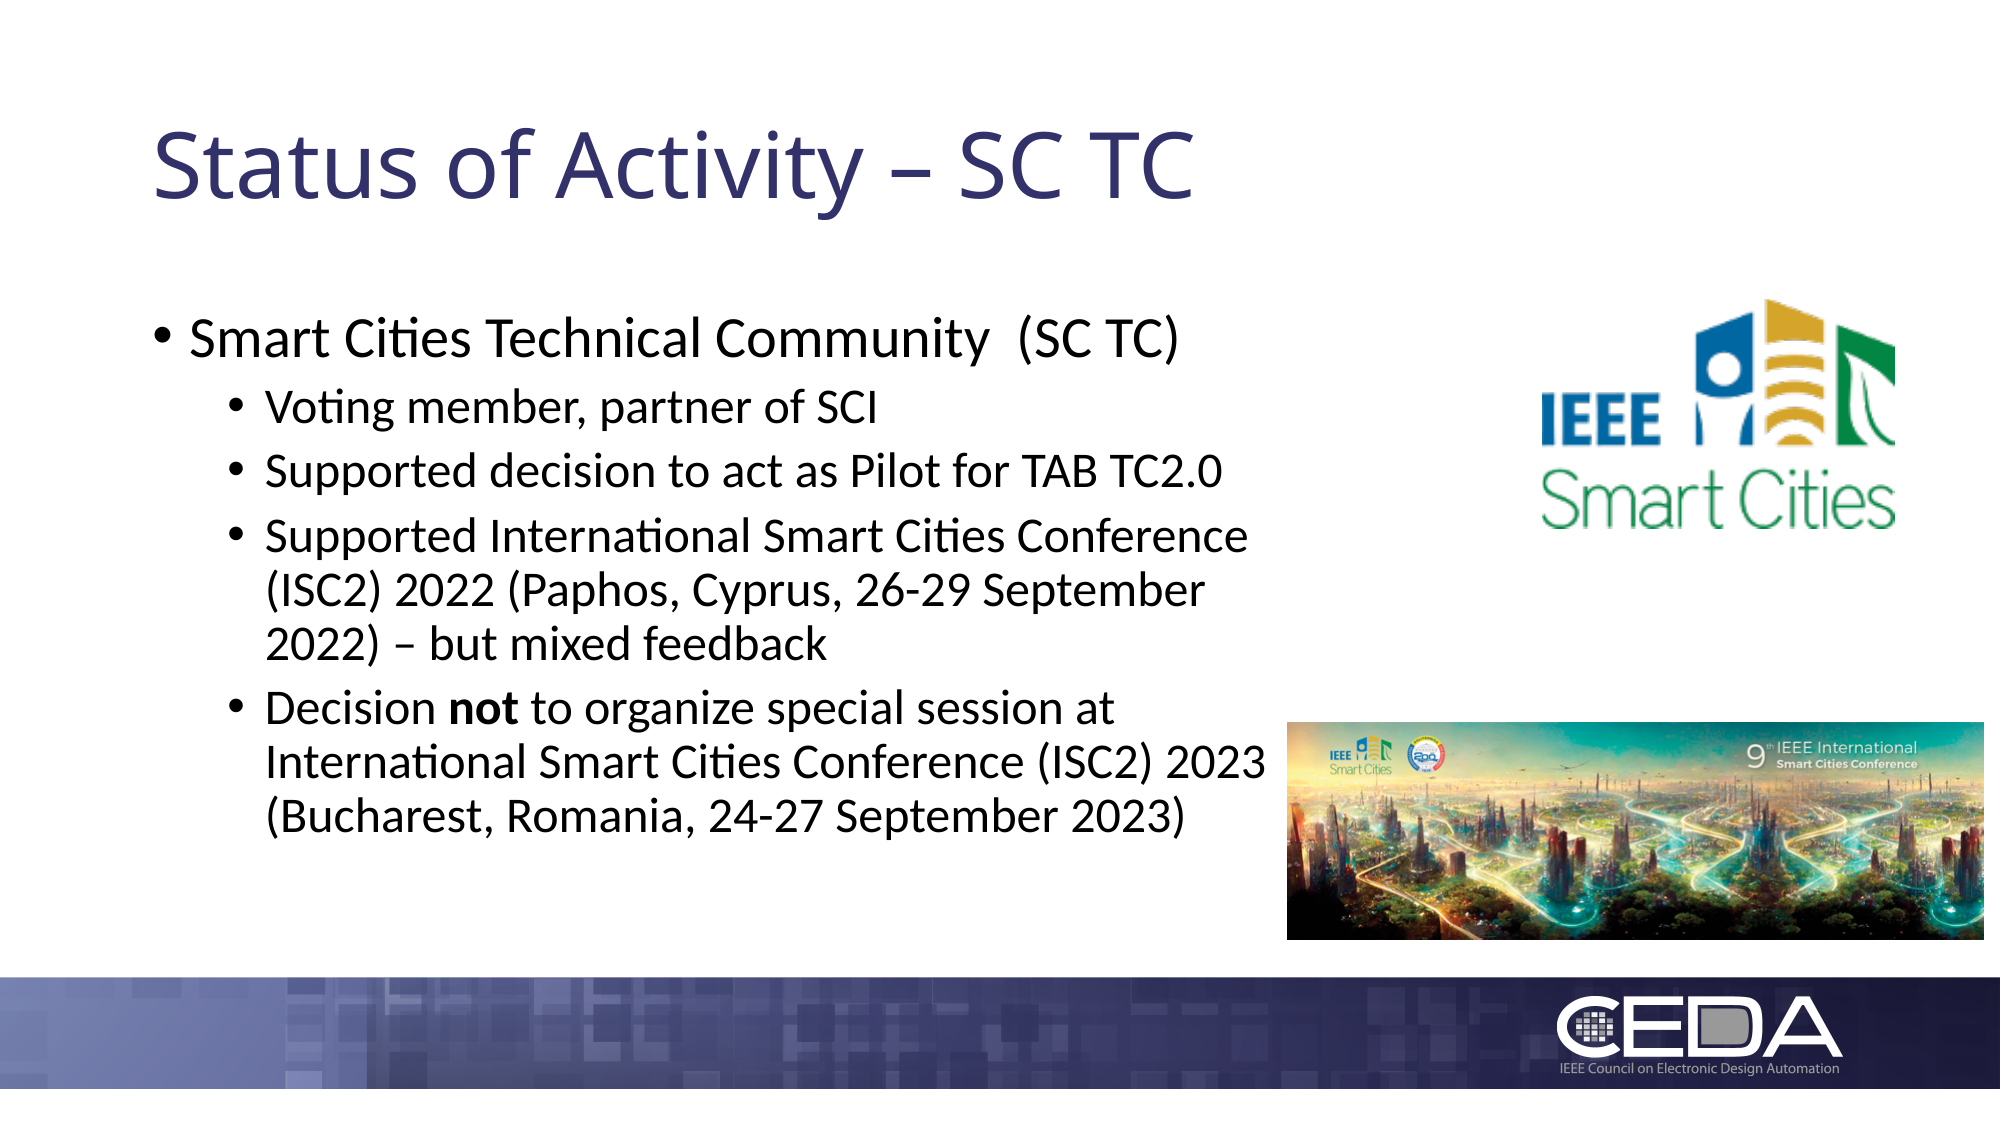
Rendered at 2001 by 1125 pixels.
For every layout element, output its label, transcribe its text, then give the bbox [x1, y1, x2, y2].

title Status of Activity – SC TC [137, 59, 1863, 278]
list Smart Cities Technical Community (SC TC) Voting member, partner of SCI Supported decision to act as Pilot for TAB TC2.0 Supported International Smart Cities Conference (ISC2) 2022 (Paphos, Cyprus, 26-29 September 2022) – but mixed feedback Decision not to organize special session at International Smart Cities Conference (ISC2) 2023 (Bucharest, Romania, 24-27 September 2023) [137, 299, 1329, 966]
picture [0, 0, 2000, 1125]
